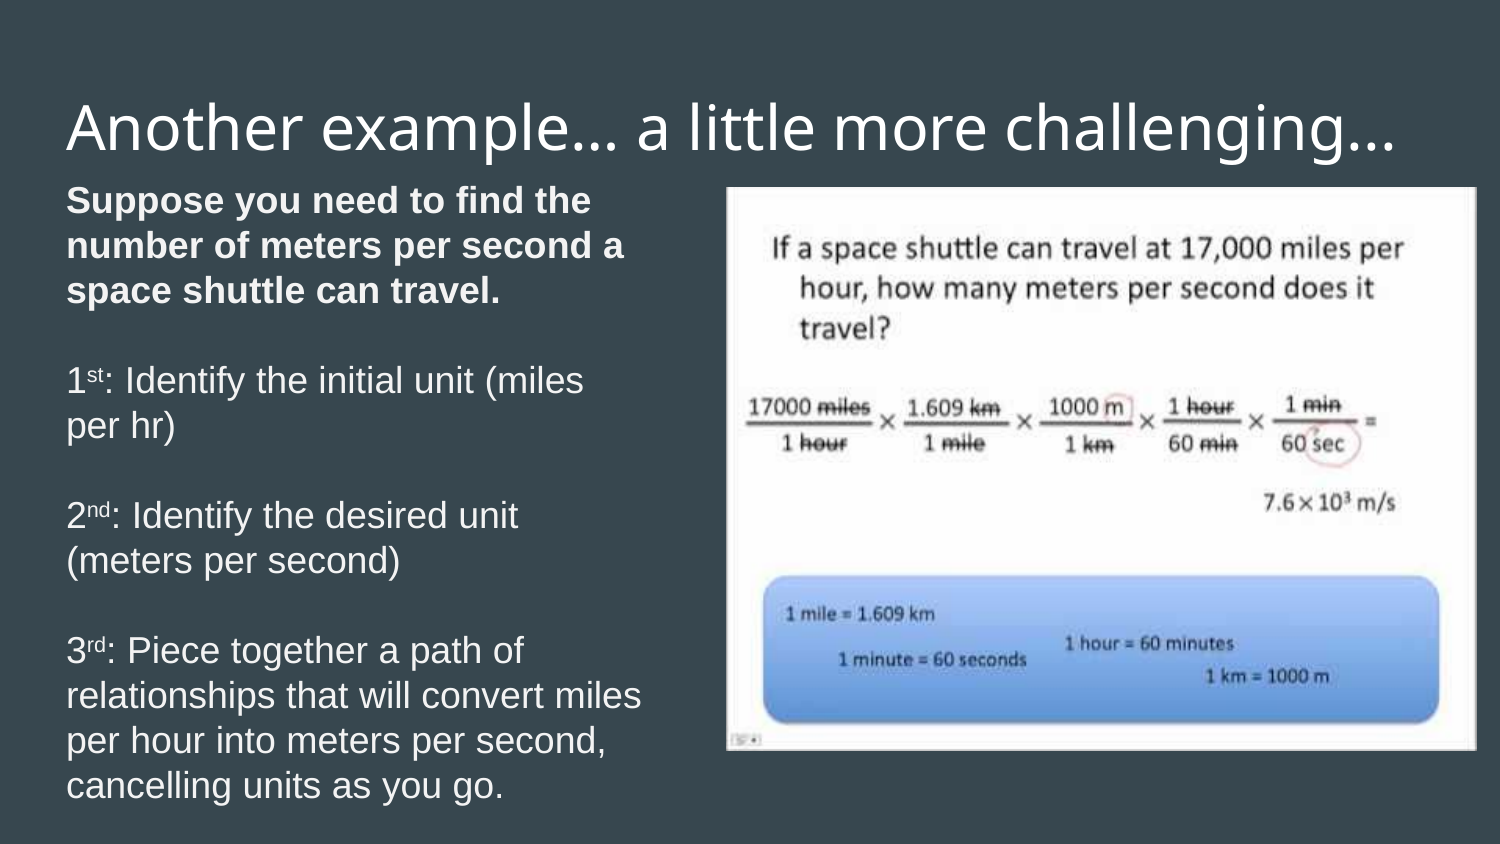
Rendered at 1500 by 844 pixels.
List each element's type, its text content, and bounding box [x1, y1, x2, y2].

list Suppose you need to find the number of meters per second a space shuttle can travel. 1st: Identify the initial unit (miles per hr) 2nd: Identify the desired unit (meters per second) 3rd: Piece together a path of relationships that will convert miles per hour into meters per second, cancelling units as you go. [51, 161, 659, 826]
title Another example… a little more challenging... [51, 72, 1449, 167]
picture [726, 187, 1477, 751]
